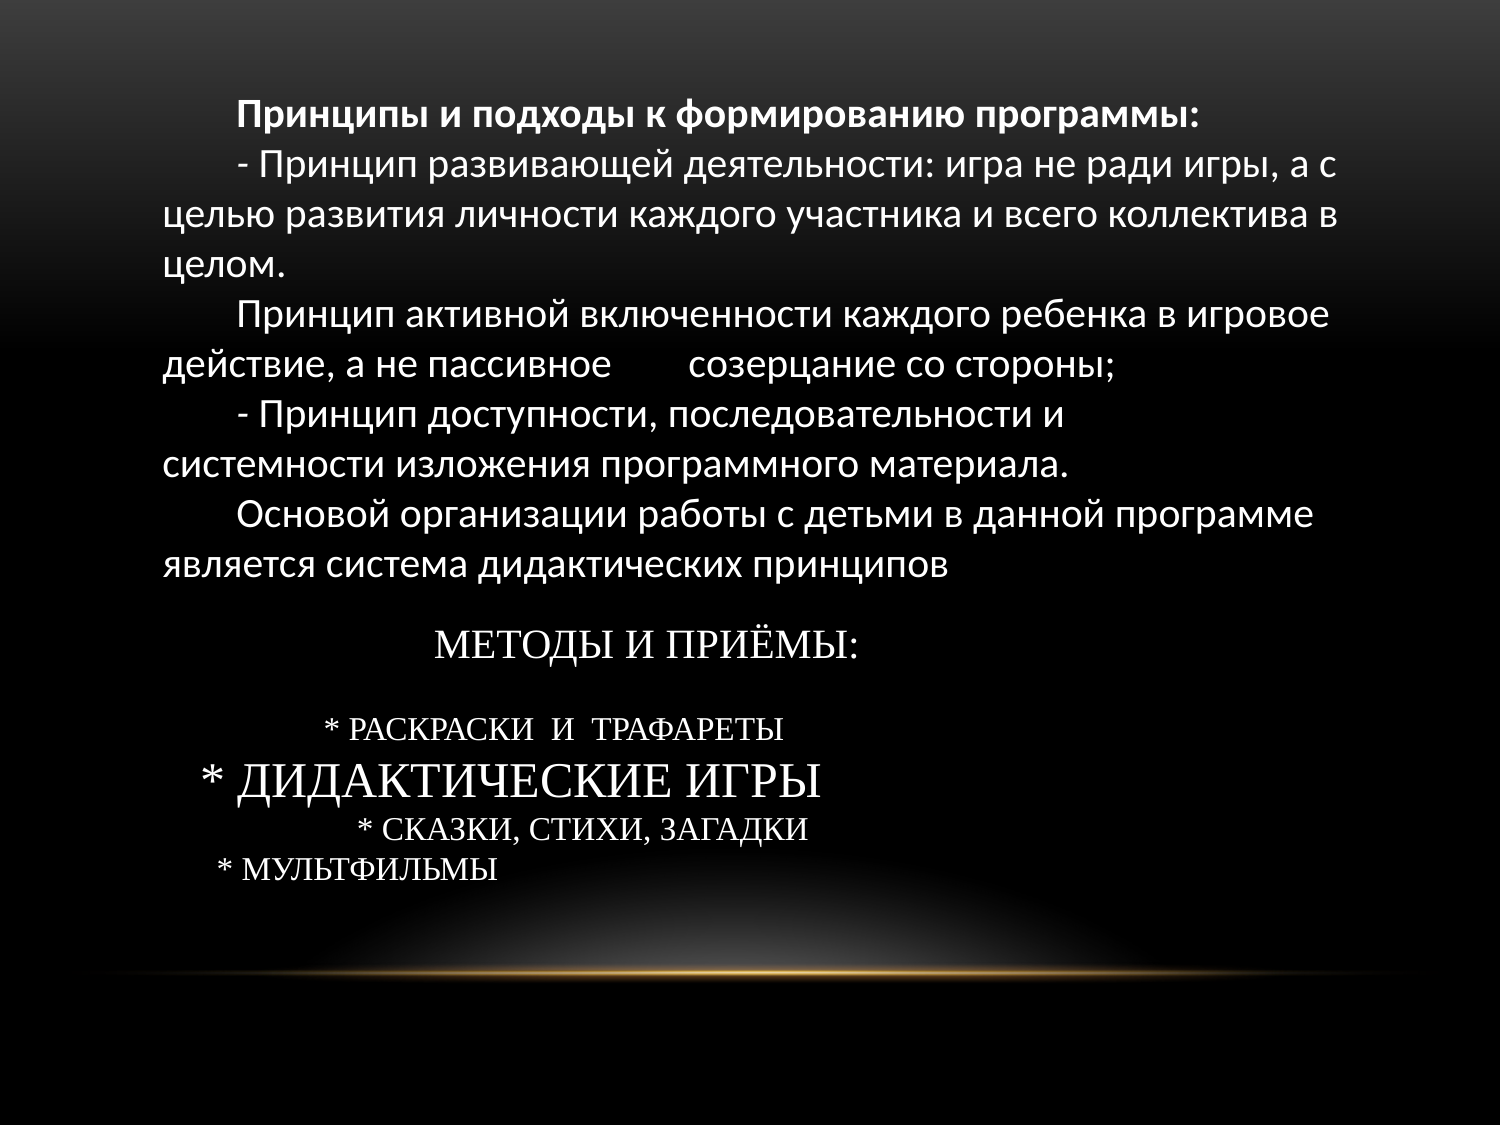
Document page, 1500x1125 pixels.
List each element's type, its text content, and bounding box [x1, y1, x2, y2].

picture [0, 0, 1500, 1125]
text_box Принципы и подходы к формированию программы: - Принцип развивающей деятельности: игра не ради игры, а с целью развития личности каждого участника и всего коллектива в целом. Принцип активной включенности каждого ребенка в игровое действие, а не пассивное созерцание со стороны; - Принцип доступности, последовательности и системности изложения программного материала. Основой организации работы с детьми в данной программе является система дидактических принципов [147, 78, 1400, 594]
text_box МЕТОДЫ И ПРИЁМЫ: * РАСКРАСКИ И ТРАФАРЕТЫ * ДИДАКТИЧЕСКИЕ ИГРЫ * СКАЗКИ, СТИХИ, ЗАГАДКИ * МУЛЬТФИЛЬМЫ [135, 609, 1125, 940]
